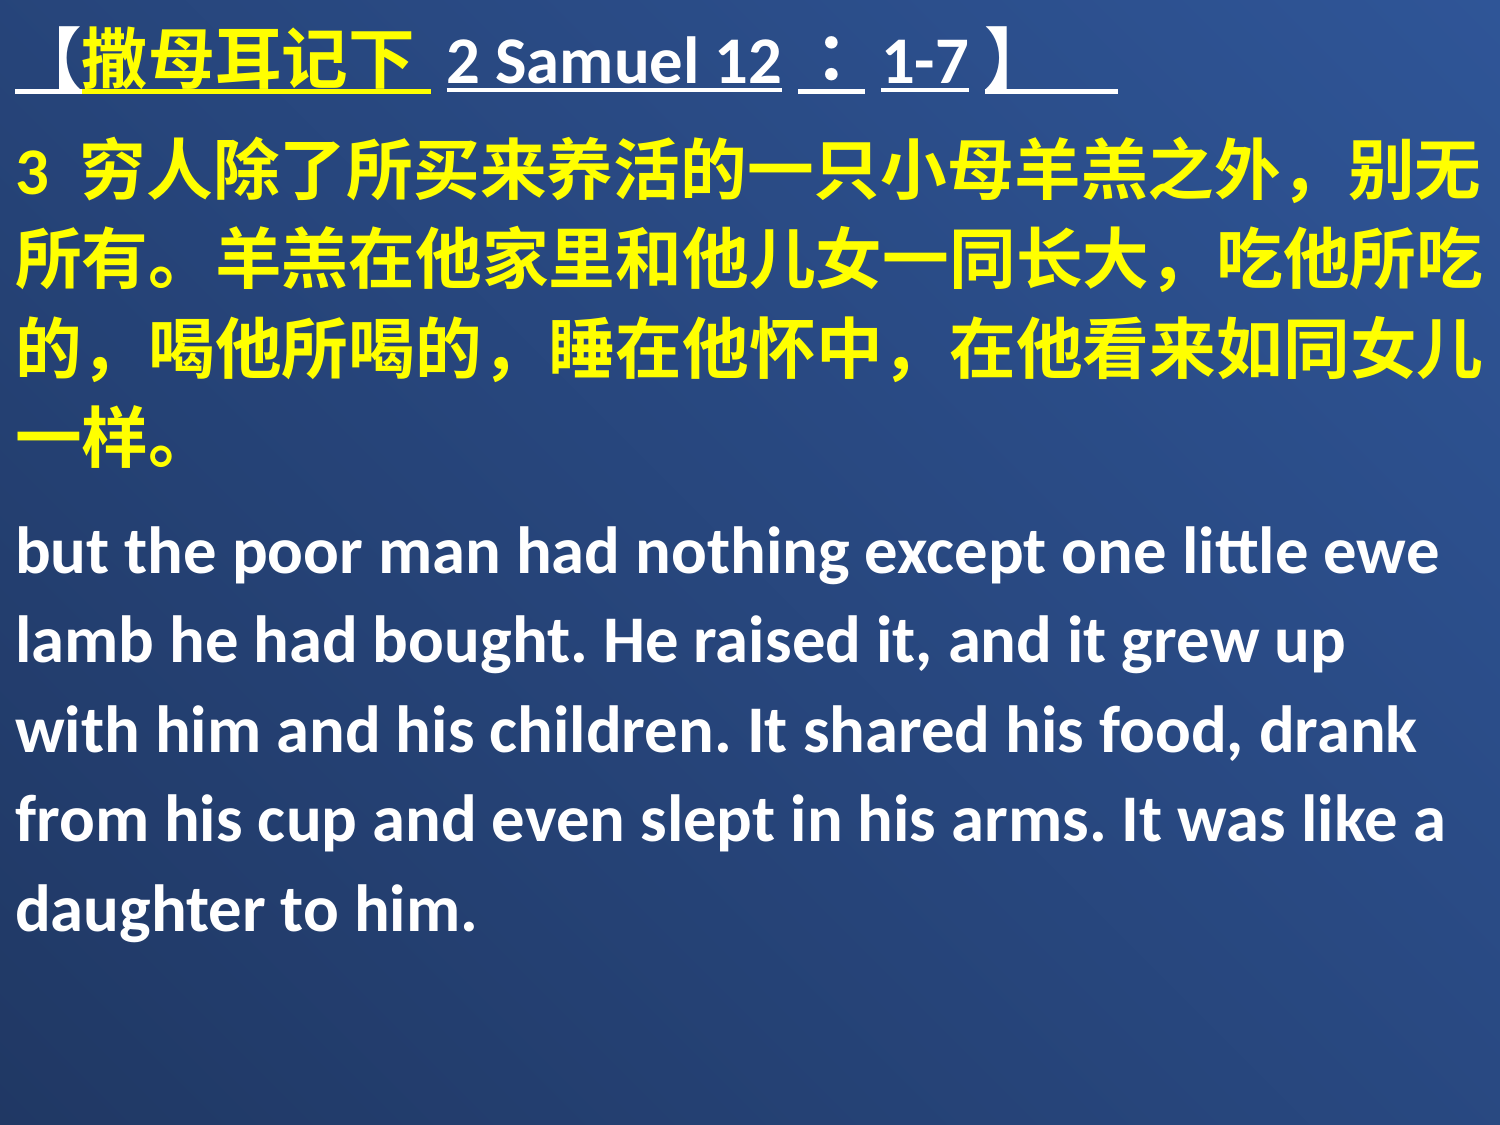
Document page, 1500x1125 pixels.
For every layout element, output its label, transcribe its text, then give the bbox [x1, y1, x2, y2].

subtitle 【撒母耳记下 2 Samuel 12：1-7】 3 穷人除了所买来养活的一只小母羊羔之外，别无所有。羊羔在他家里和他儿女一同长大，吃他所吃的，喝他所喝的，睡在他怀中，在他看来如同女儿一样。 but the poor man had nothing except one little ewe lamb he had bought. He raised it, and it grew up with him and his children. It shared his food, drank from his cup and even slept in his arms. It was like a daughter to him. [0, 0, 1500, 1125]
